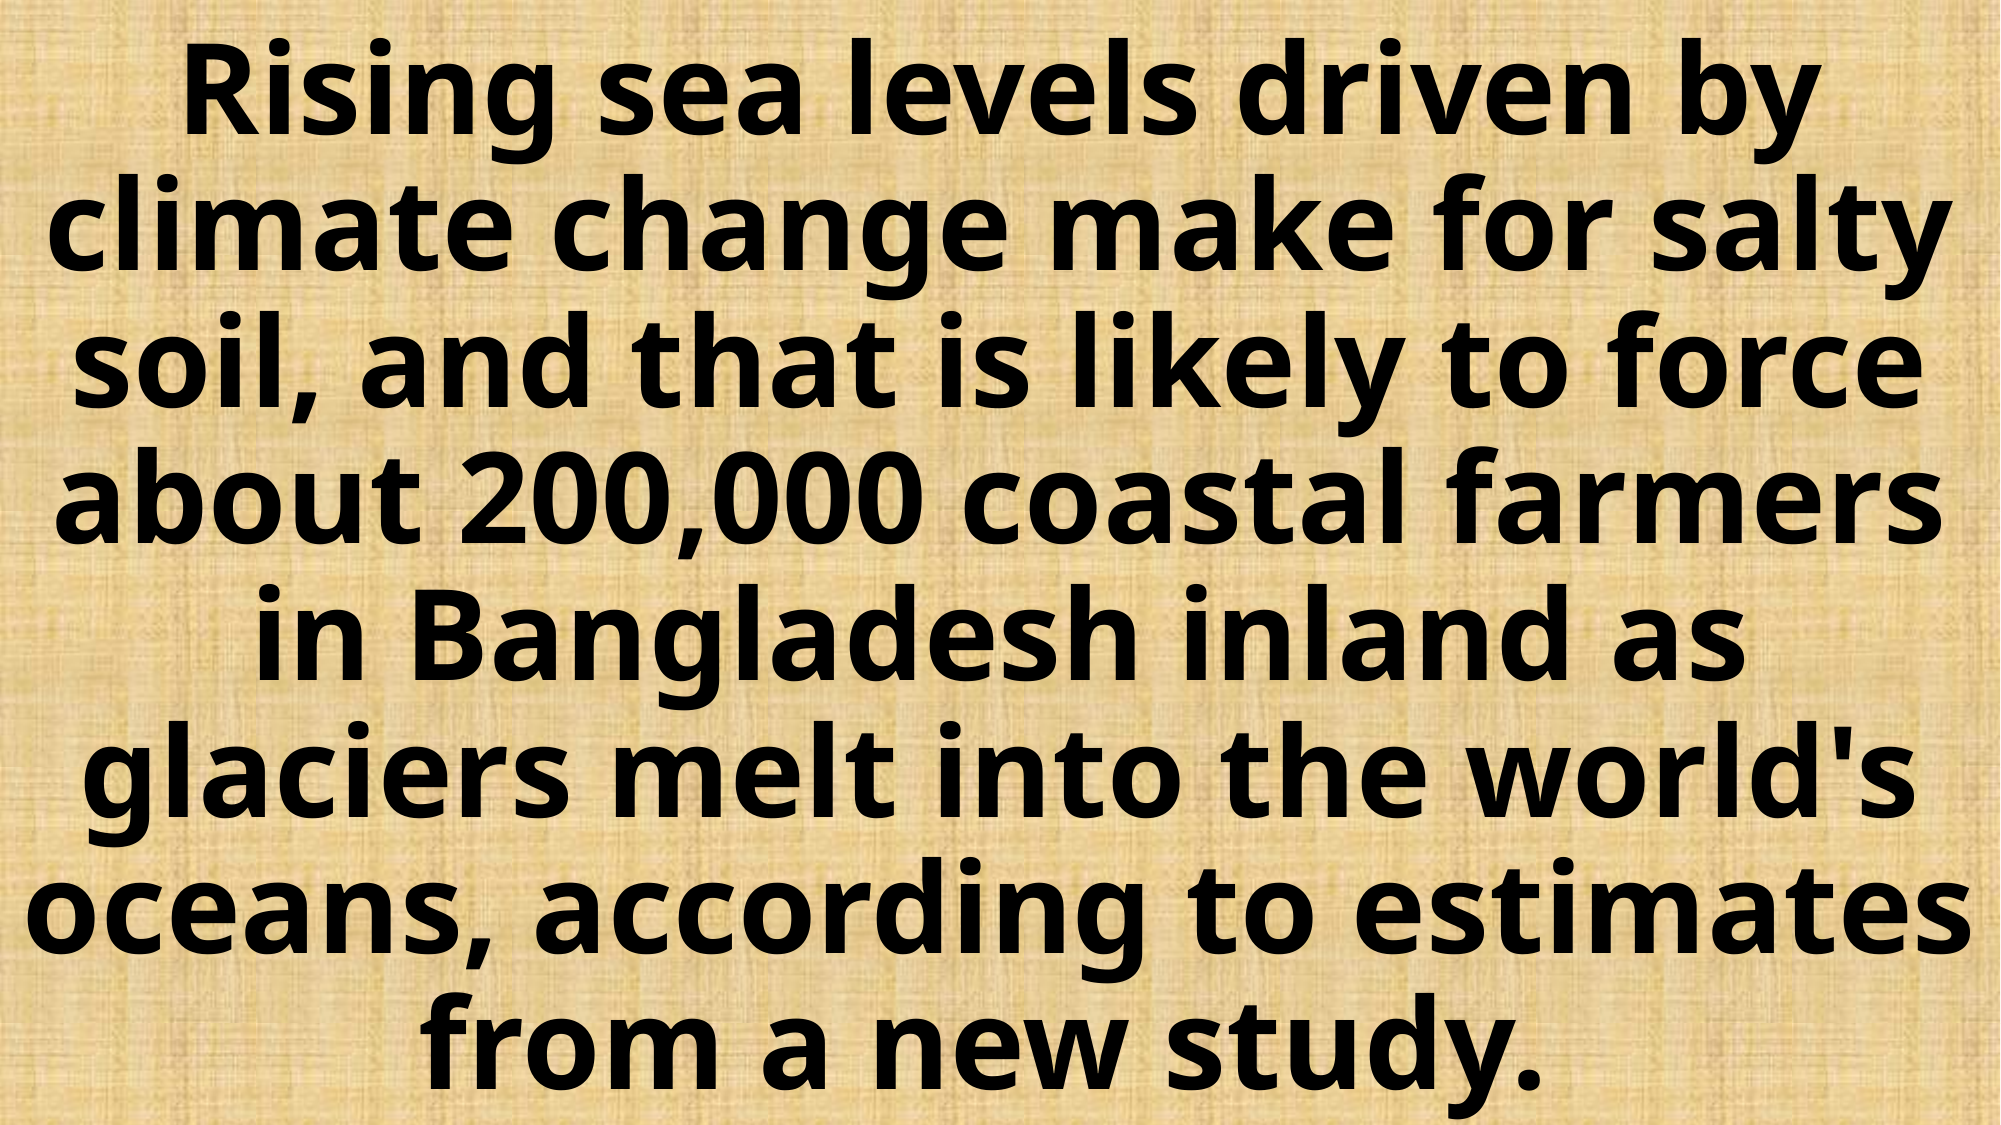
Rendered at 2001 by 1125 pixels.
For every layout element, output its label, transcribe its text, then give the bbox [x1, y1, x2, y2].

title Rising sea levels driven by climate change make for salty soil, and that is likely to force about 200,000 coastal farmers in Bangladesh inland as glaciers melt into the world's oceans, according to estimates from a new study. [0, 0, 2000, 1125]
